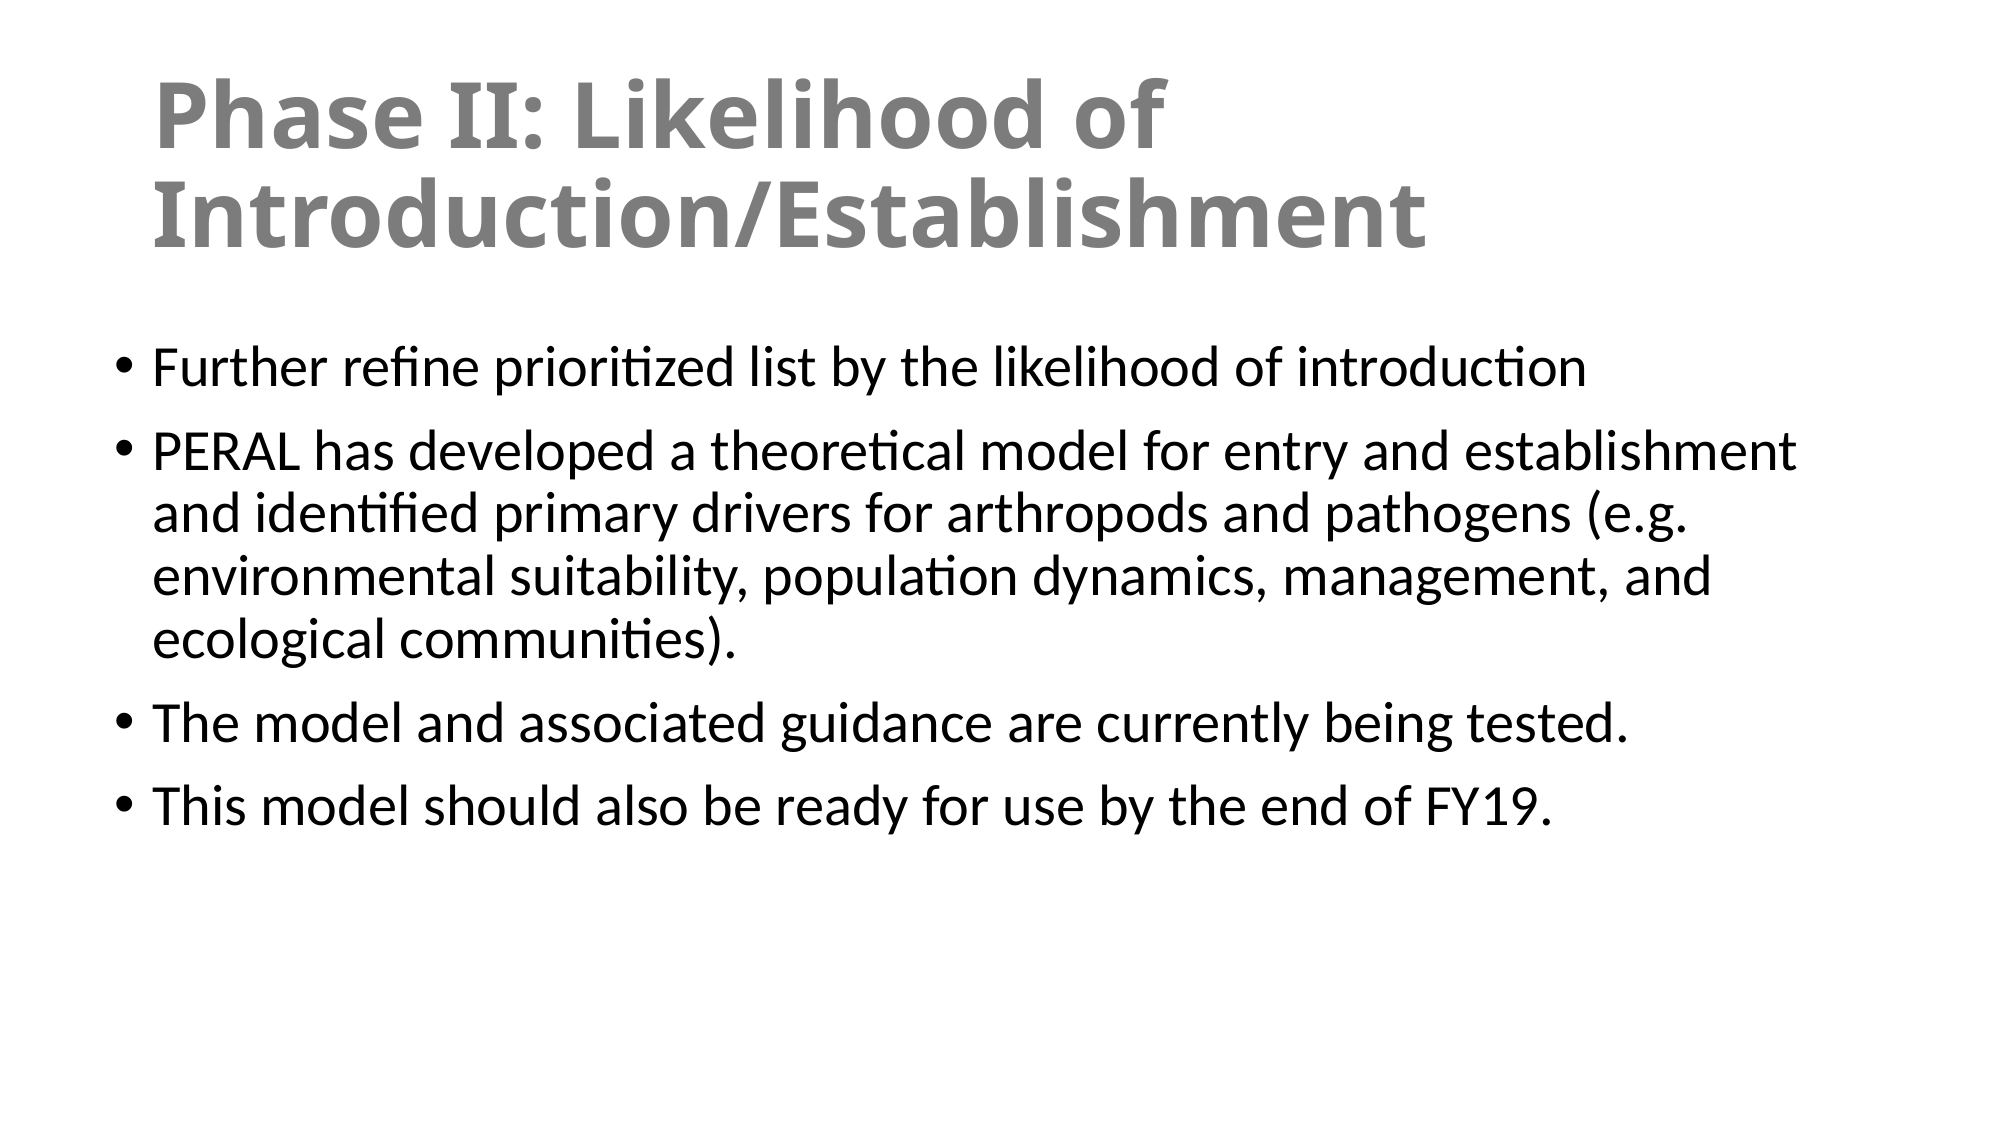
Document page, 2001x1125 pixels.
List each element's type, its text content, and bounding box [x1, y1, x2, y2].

list Further refine prioritized list by the likelihood of introduction PERAL has developed a theoretical model for entry and establishment and identified primary drivers for arthropods and pathogens (e.g. environmental suitability, population dynamics, management, and ecological communities). The model and associated guidance are currently being tested. This model should also be ready for use by the end of FY19. [99, 328, 1900, 1071]
title Phase II: Likelihood of Introduction/Establishment [137, 59, 1863, 278]
